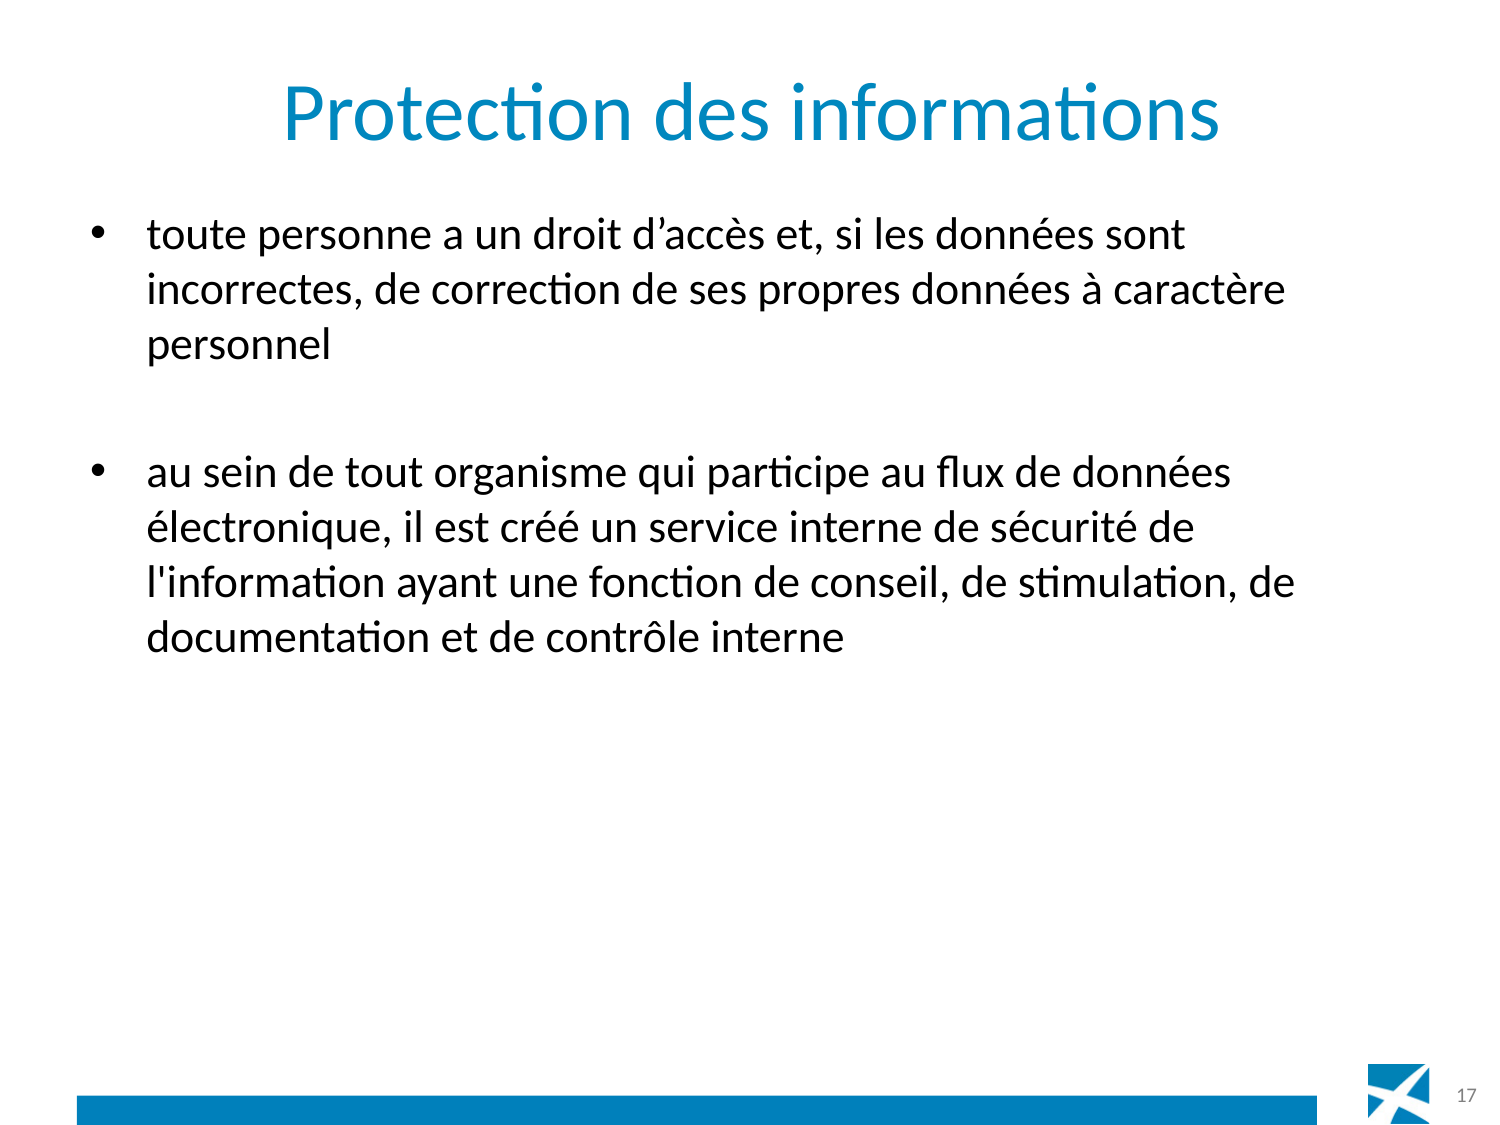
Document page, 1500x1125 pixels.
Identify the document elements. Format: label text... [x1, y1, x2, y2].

title Protection des informations [76, 30, 1427, 183]
slide_number 17 [1368, 1064, 1492, 1125]
list toute personne a un droit d’accès et, si les données sont incorrectes, de correction de ses propres données à caractère personnel au sein de tout organisme qui participe au flux de données électronique, il est créé un service interne de sécurité de l'information ayant une fonction de conseil, de stimulation, de documentation et de contrôle interne [75, 196, 1425, 1035]
